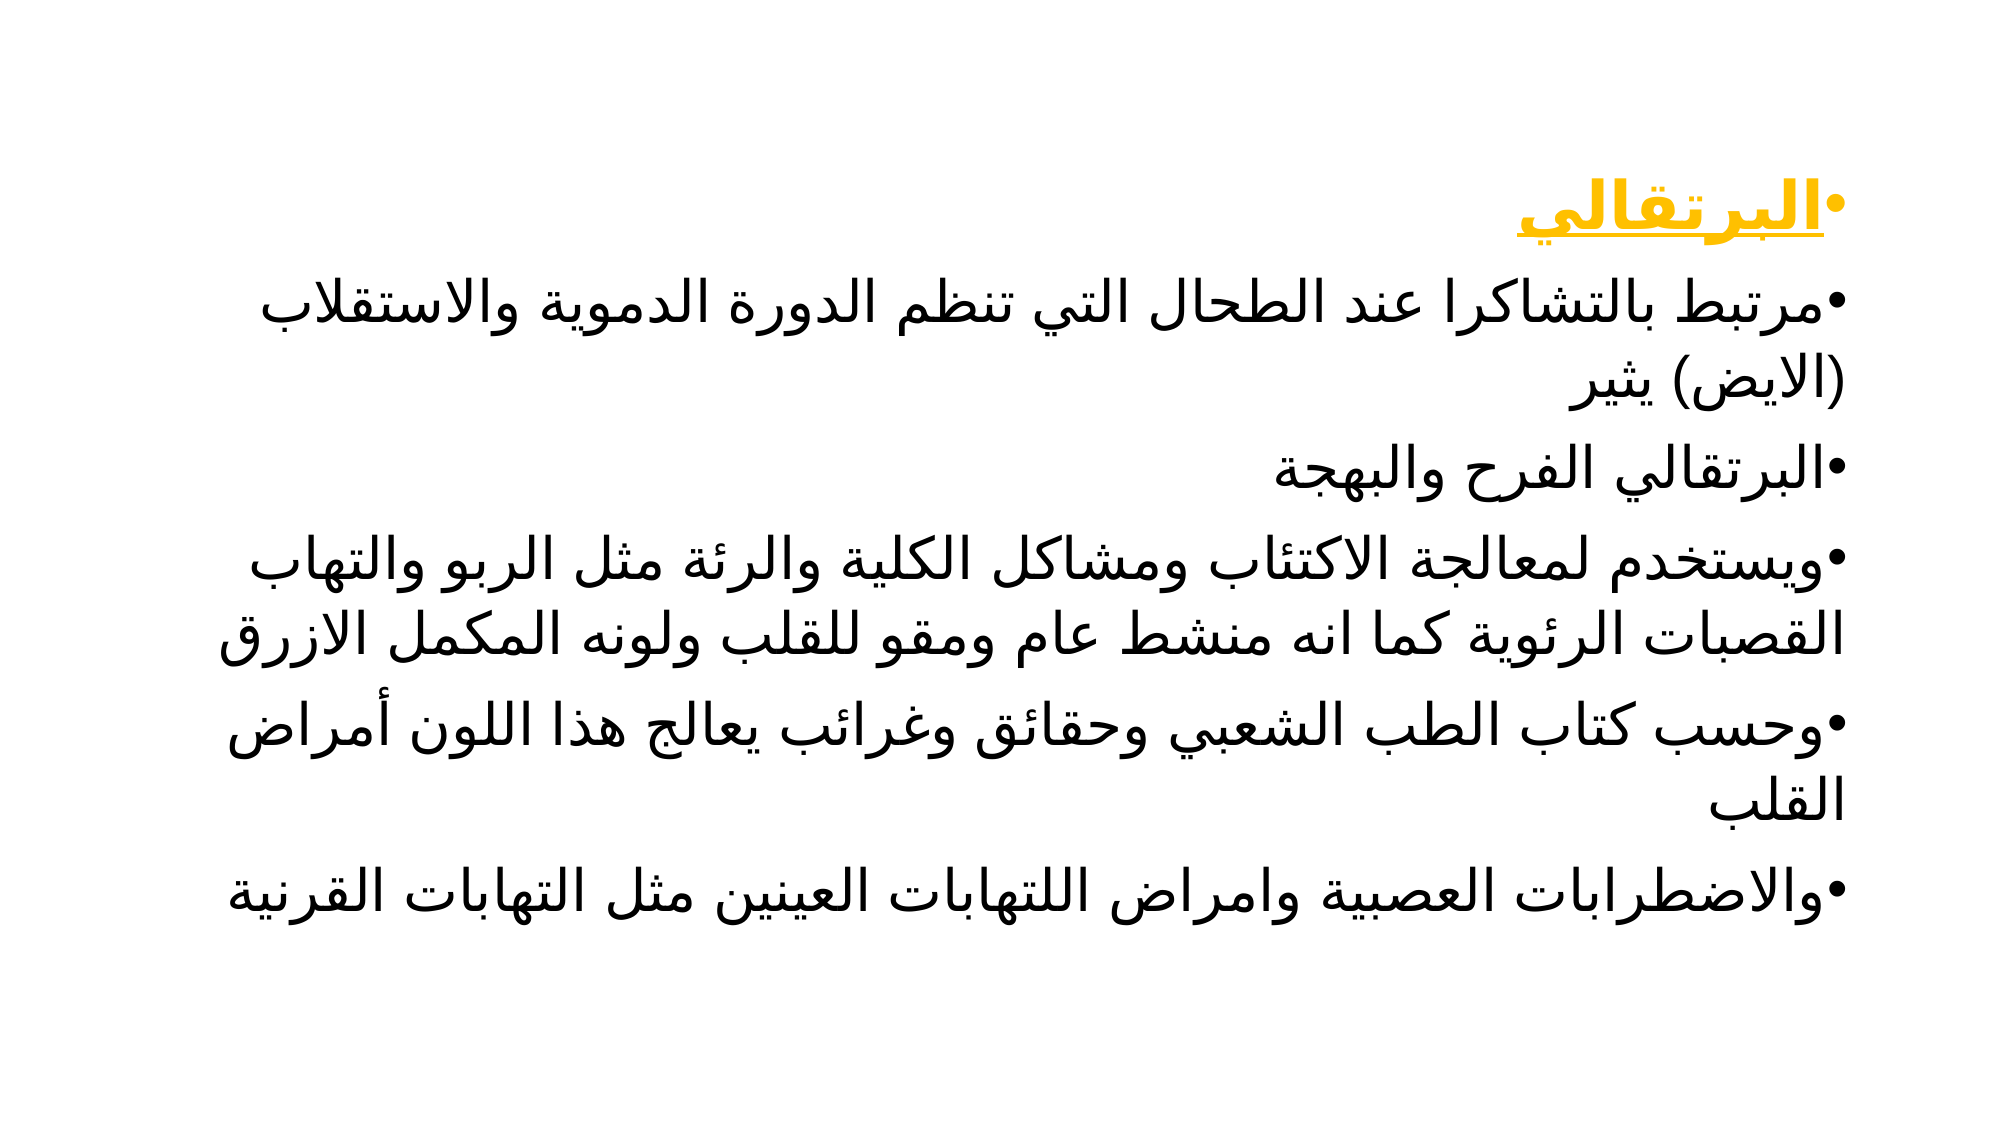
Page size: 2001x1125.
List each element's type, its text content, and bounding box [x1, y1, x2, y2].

list البرتقالي مرتبط بالتشاكرا عند الطحال التي تنظم الدورة الدموية والاستقلاب (الايض) يثير البرتقالي الفرح والبهجة ويستخدم لمعالجة الاكتئاب ومشاكل الكلية والرئة مثل الربو والتهاب القصبات الرئوية كما انه منشط عام ومقو للقلب ولونه المكمل الازرق وحسب كتاب الطب الشعبي وحقائق وغرائب يعالج هذا اللون أمراض القلب والاضطرابات العصبية وامراض اللتهابات العينين مثل التهابات القرنية [137, 58, 1863, 1014]
